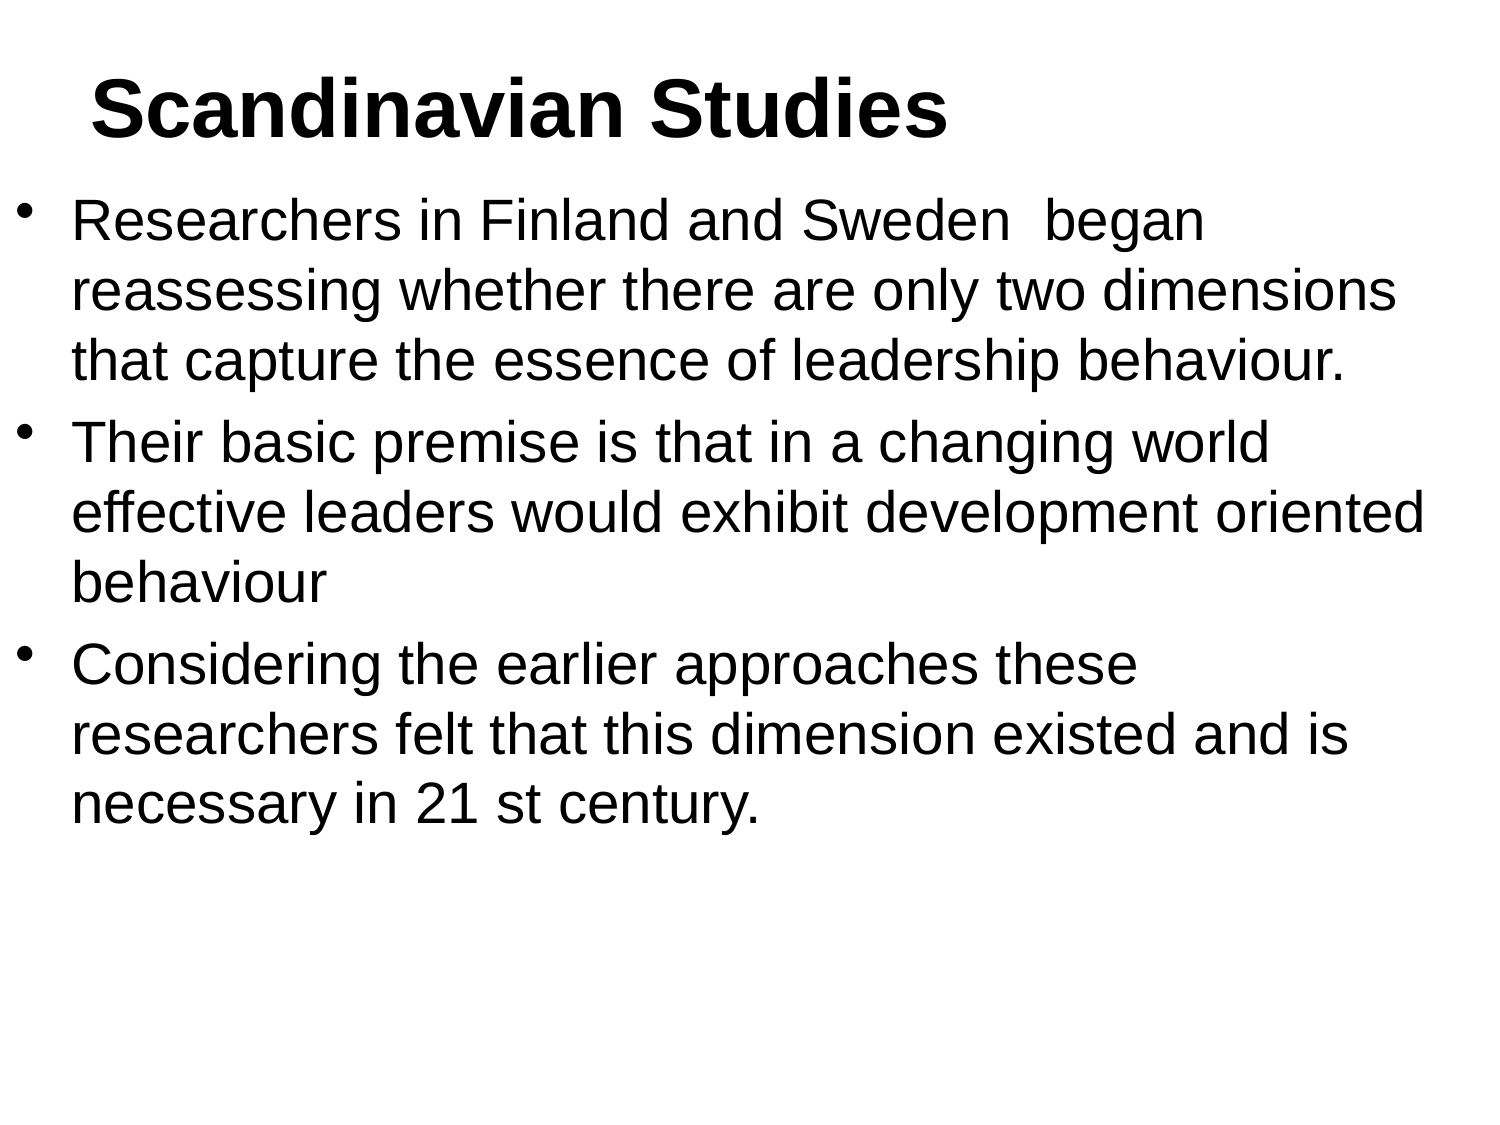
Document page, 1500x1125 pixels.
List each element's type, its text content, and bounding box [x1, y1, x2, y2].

list Researchers in Finland and Sweden began reassessing whether there are only two dimensions that capture the essence of leadership behaviour. Their basic premise is that in a changing world effective leaders would exhibit development oriented behaviour Considering the earlier approaches these researchers felt that this dimension existed and is necessary in 21 st century. [0, 174, 1451, 918]
title Scandinavian Studies [74, 44, 1426, 163]
